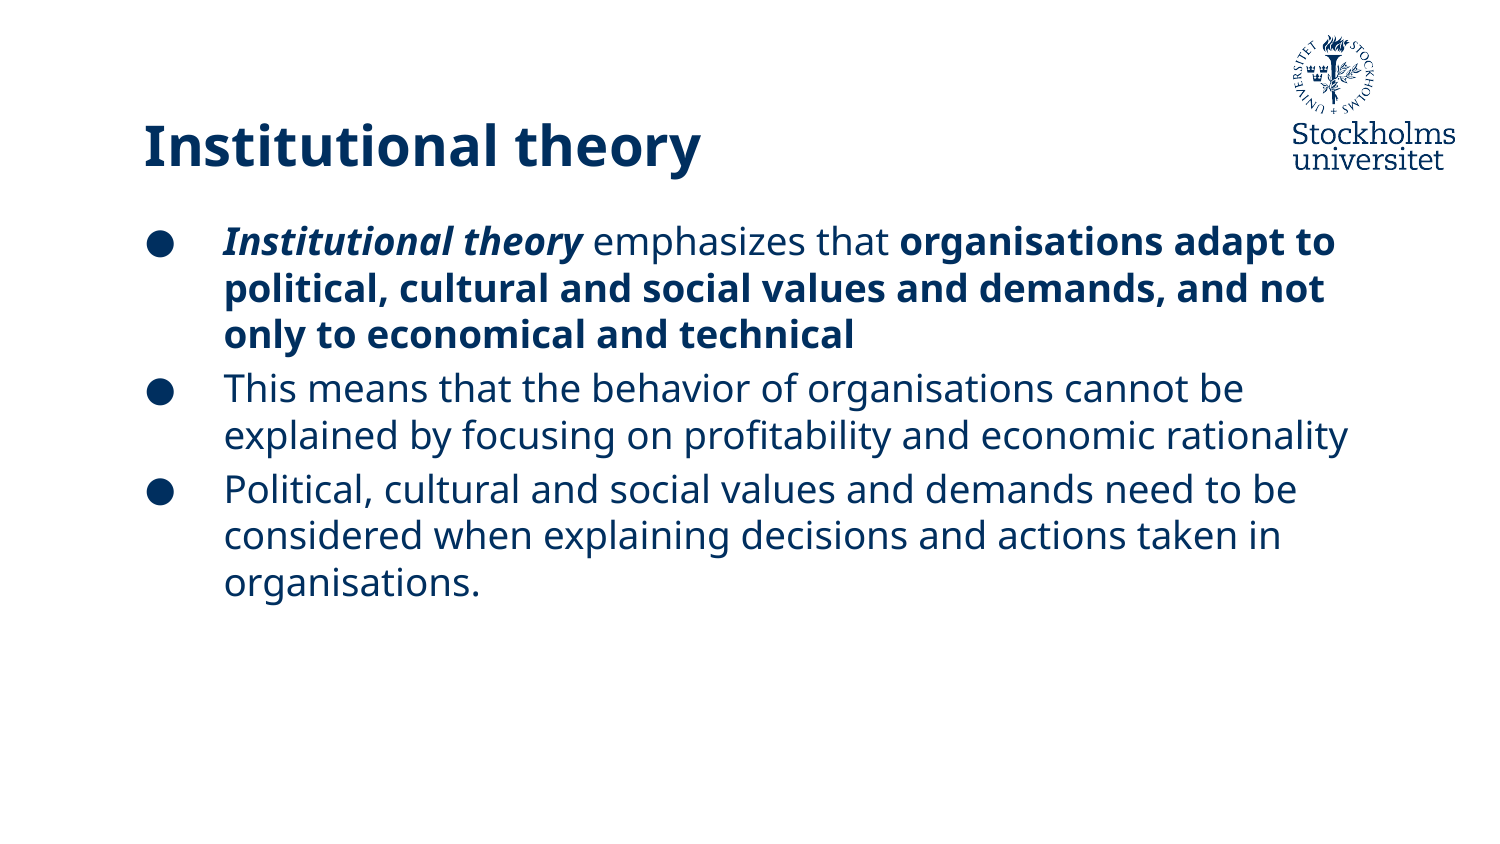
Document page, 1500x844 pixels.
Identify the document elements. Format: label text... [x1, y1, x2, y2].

list Institutional theory emphasizes that organisations adapt to political, cultural and social values and demands, and not only to economical and technical This means that the behavior of organisations cannot be explained by focusing on profitability and economic rationality Political, cultural and social values and demands need to be considered when explaining decisions and actions taken in organisations. [129, 209, 1378, 650]
picture [1293, 35, 1455, 170]
title Institutional theory [129, 102, 1254, 201]
